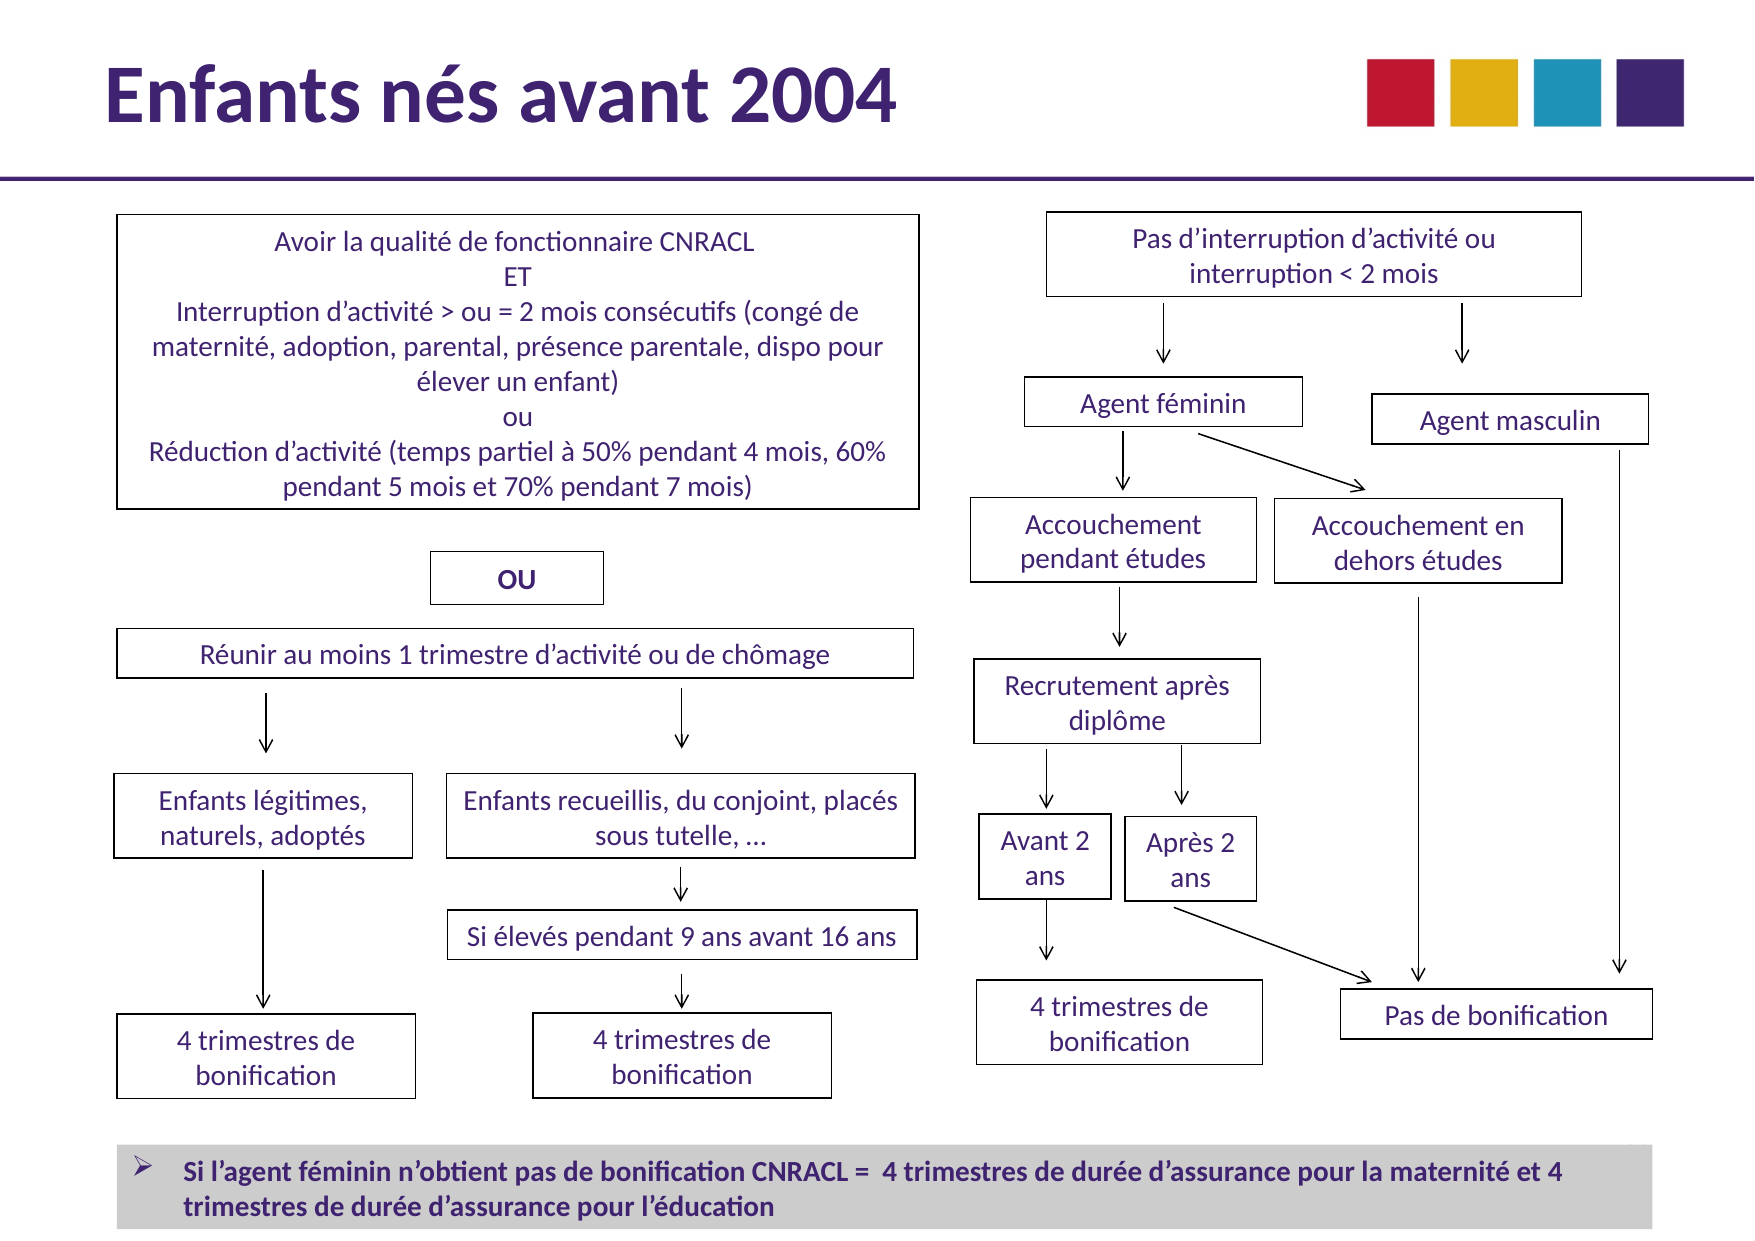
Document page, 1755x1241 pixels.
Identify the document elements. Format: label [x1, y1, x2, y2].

picture [0, 0, 1755, 1237]
text_box [1197, 433, 1366, 491]
text_box [1173, 906, 1373, 983]
